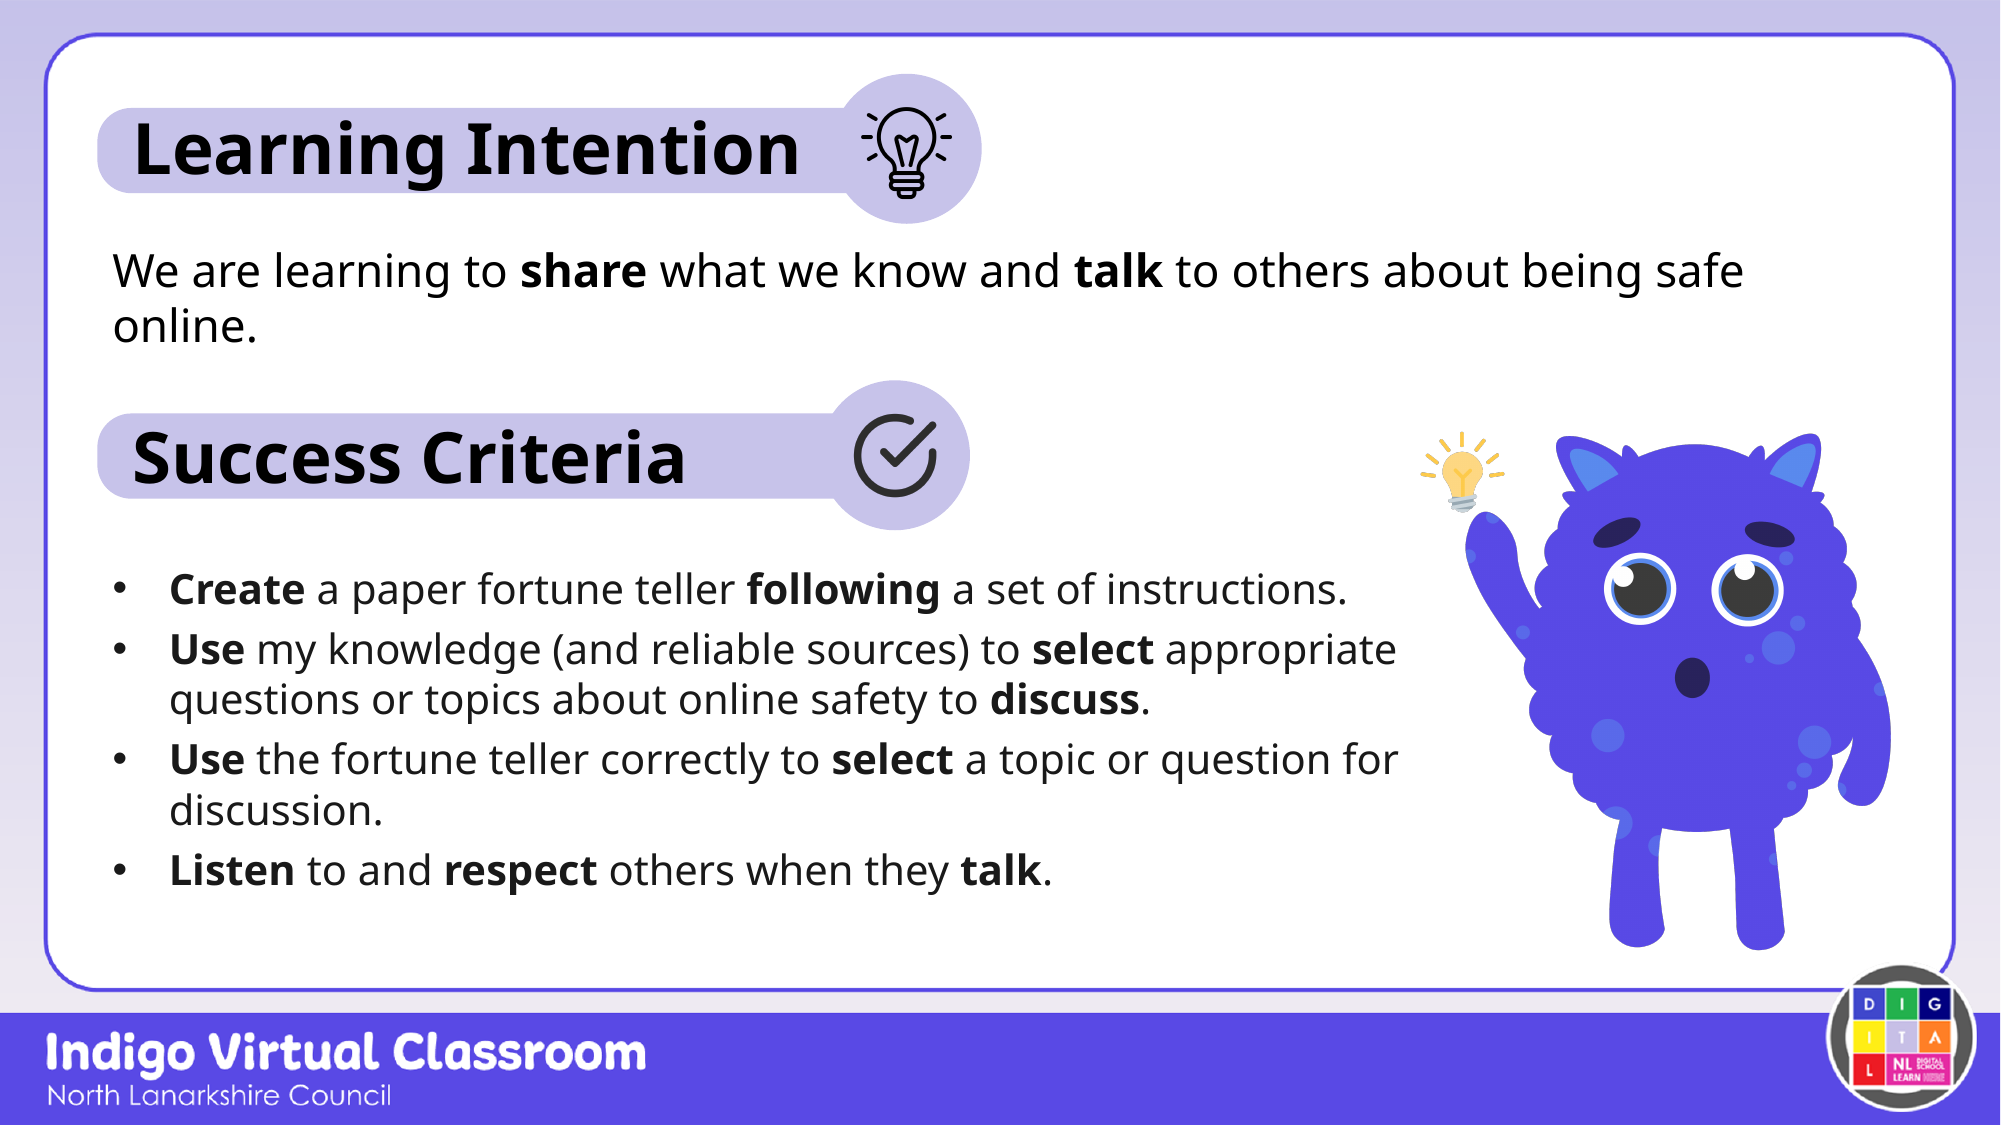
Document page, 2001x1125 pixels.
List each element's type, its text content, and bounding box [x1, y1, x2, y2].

text_box [837, 379, 972, 532]
text_box Success Criteria [117, 404, 884, 505]
text_box [96, 110, 117, 192]
picture [0, 0, 2001, 1125]
text_box [852, 72, 983, 225]
text_box [96, 415, 117, 497]
text_box Learning Intention [117, 96, 884, 234]
text_box Create a paper fortune teller following a set of instructions. Use my knowledge (and reliable sources) to select appropriate questions or topics about online safety to discuss. Use the fortune teller correctly to select a topic or question for discussion. Listen to and respect others when they talk. [97, 555, 1359, 902]
text_box We are learning to share what we know and talk to others about being safe online. [97, 234, 1883, 360]
